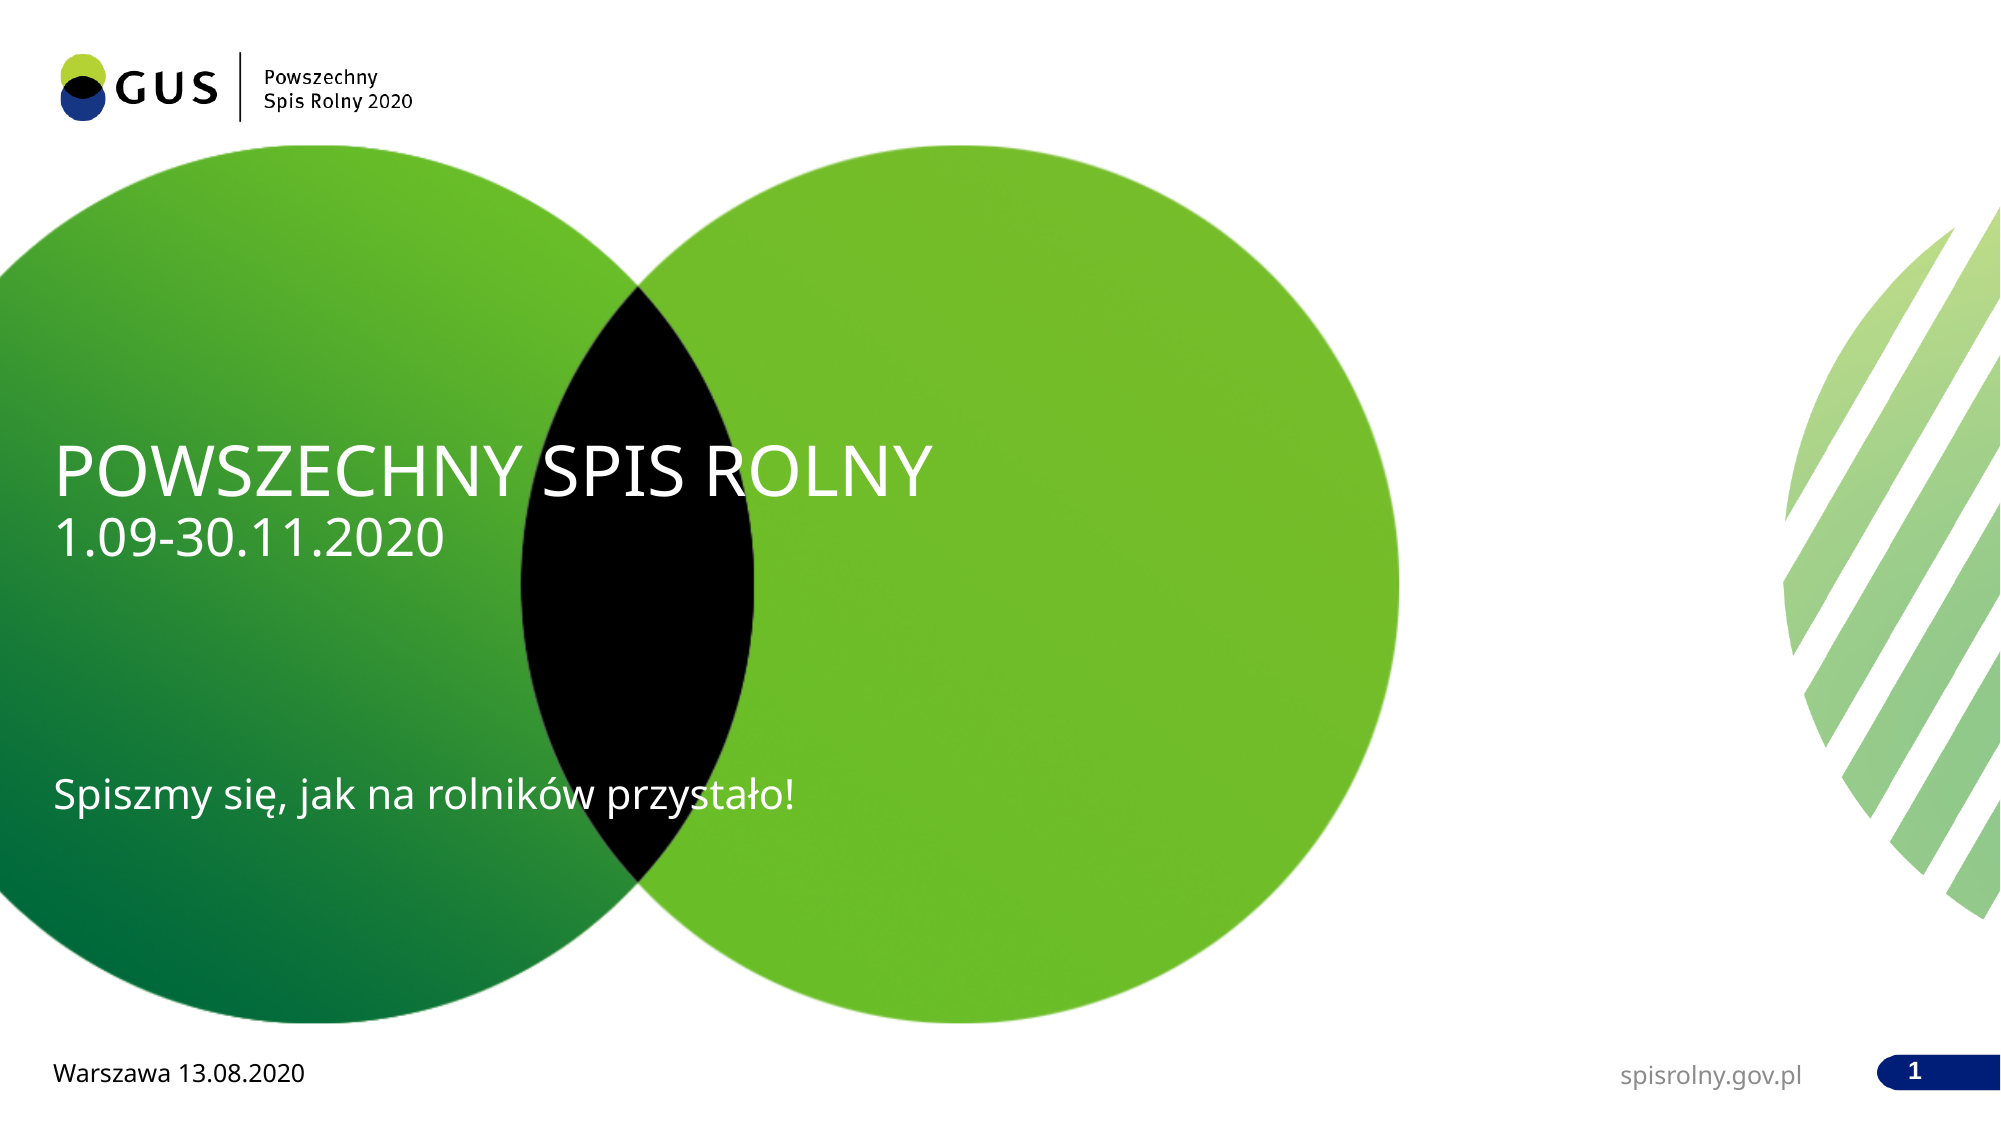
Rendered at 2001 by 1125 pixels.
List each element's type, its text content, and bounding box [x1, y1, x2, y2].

text_box spisrolny.gov.pl [1681, 1051, 1818, 1097]
picture [0, 0, 2001, 1125]
